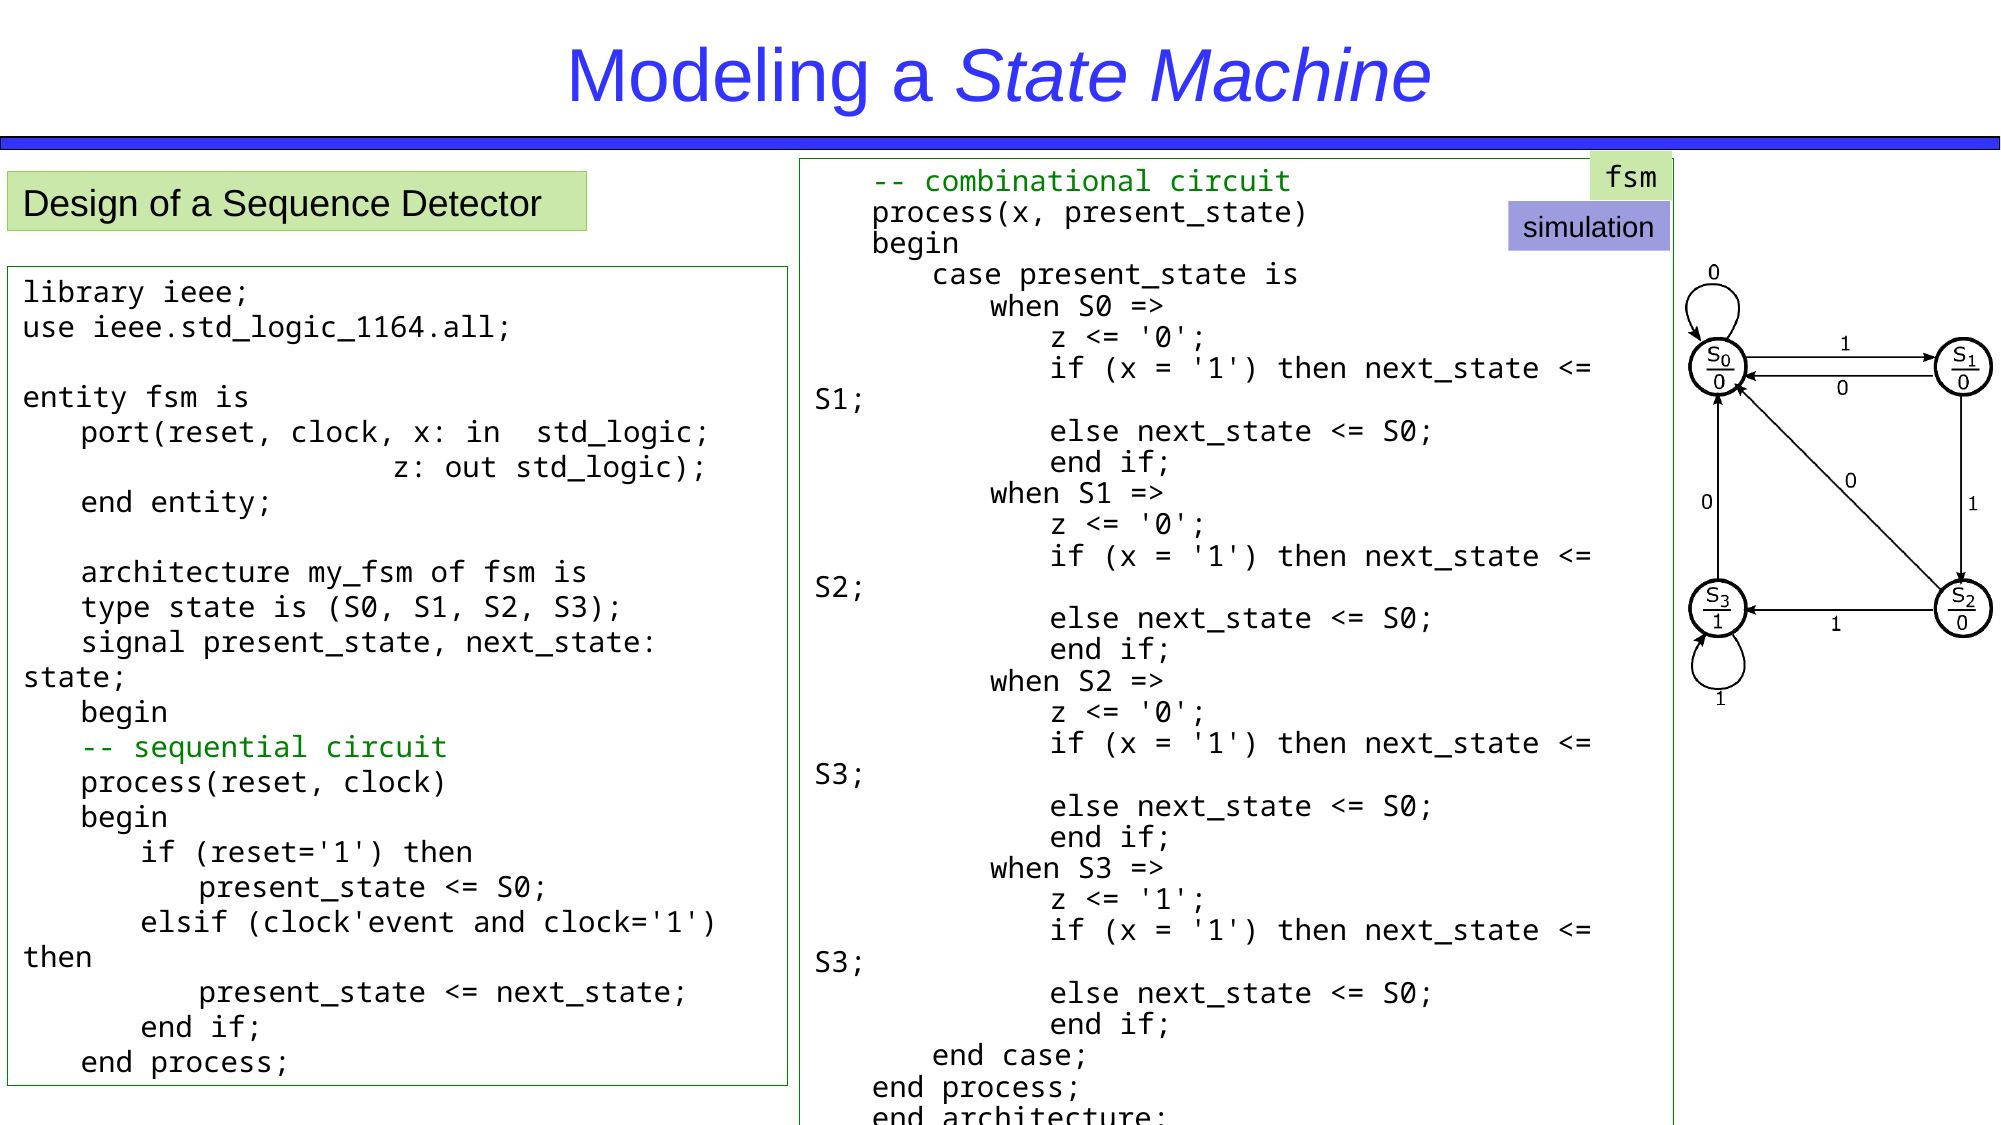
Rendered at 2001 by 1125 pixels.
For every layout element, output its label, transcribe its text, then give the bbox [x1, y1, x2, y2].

text_box library ieee; use ieee.std_logic_1164.all; entity fsm is port(reset, clock, x: in std_logic; z: out std_logic); end entity; architecture my_fsm of fsm is type state is (S0, S1, S2, S3); signal present_state, next_state: state; begin -- sequential circuit process(reset, clock) begin if (reset='1') then present_state <= S0; elsif (clock'event and clock='1') then present_state <= next_state; end if; end process; [7, 266, 788, 1086]
title Modeling a State Machine [99, 22, 1900, 121]
picture [1684, 264, 1993, 705]
text_box simulation [1508, 201, 1670, 251]
text_box -- combinational circuit process(x, present_state) begin case present_state is when S0 => z <= '0'; if (x = '1') then next_state <= S1; else next_state <= S0; end if; when S1 => z <= '0'; if (x = '1') then next_state <= S2; else next_state <= S0; end if; when S2 => z <= '0'; if (x = '1') then next_state <= S3; else next_state <= S0; end if; when S3 => z <= '1'; if (x = '1') then next_state <= S3; else next_state <= S0; end if; end case; end process; end architecture; [799, 158, 1674, 1125]
text_box Design of a Sequence Detector [7, 171, 587, 231]
text_box fsm [1589, 150, 1672, 201]
